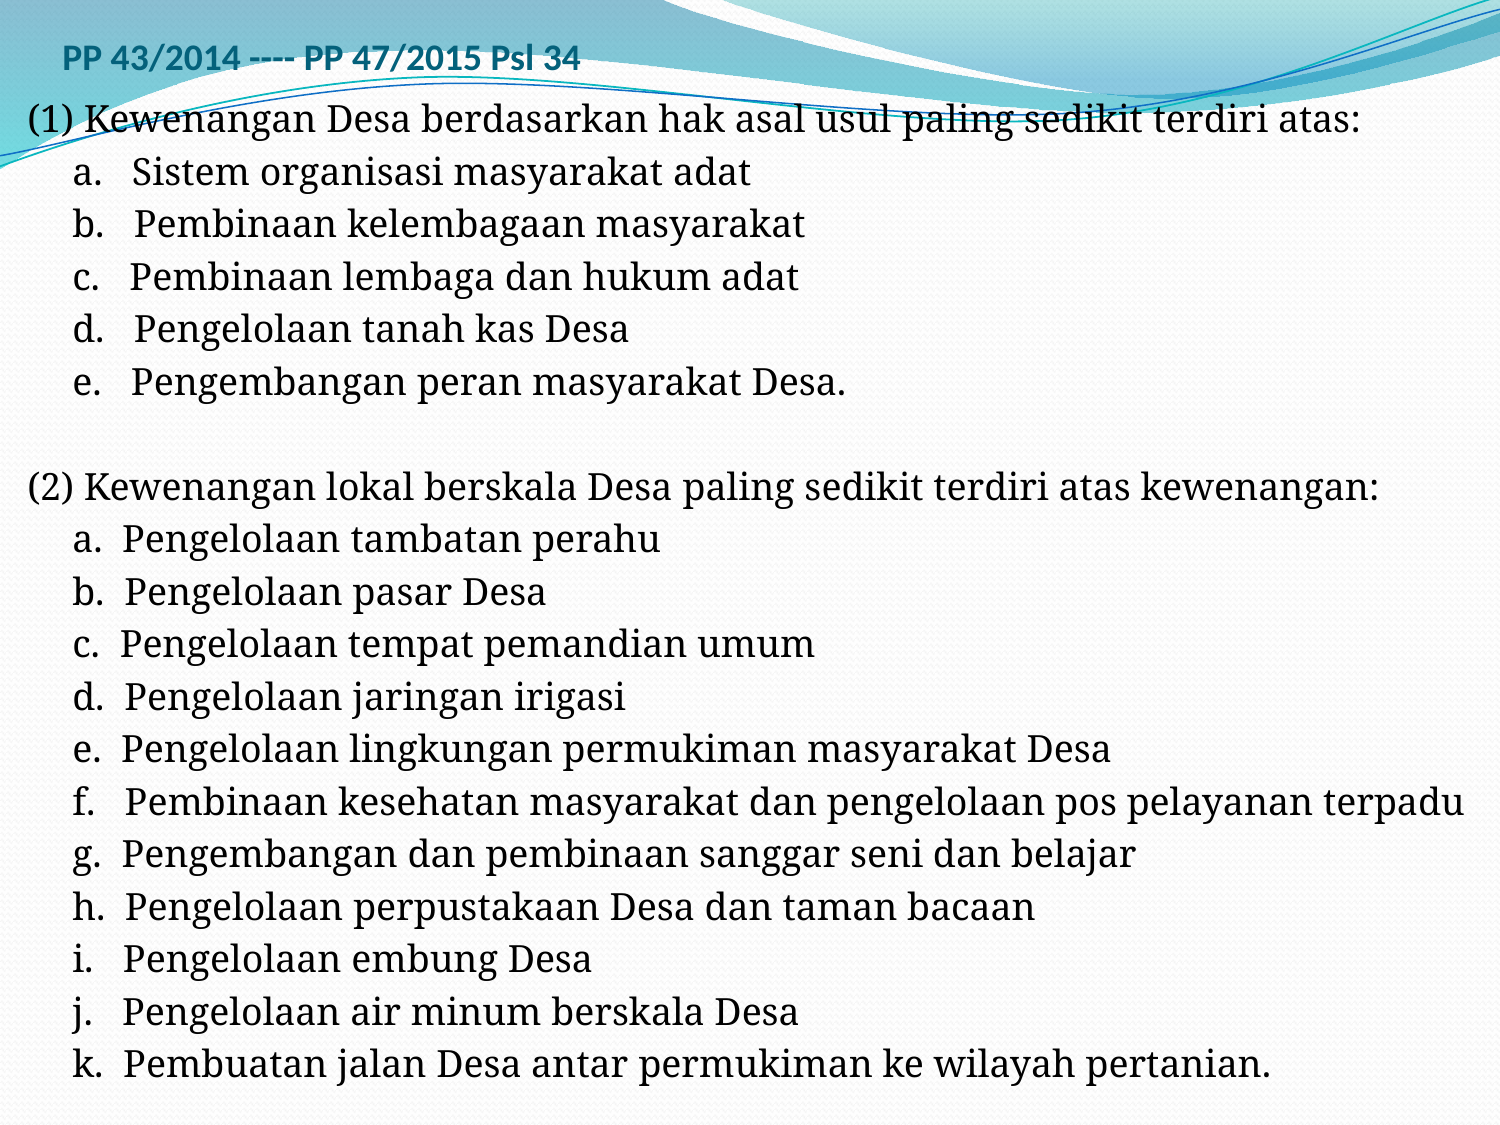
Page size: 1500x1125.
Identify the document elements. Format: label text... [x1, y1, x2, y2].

title PP 43/2014 ---- PP 47/2015 Psl 34 [62, 24, 700, 78]
list (1) Kewenangan Desa berdasarkan hak asal usul paling sedikit terdiri atas: a. Sistem organisasi masyarakat adat b. Pembinaan kelembagaan masyarakat c. Pembinaan lembaga dan hukum adat d. Pengelolaan tanah kas Desa e. Pengembangan peran masyarakat Desa. (2) Kewenangan lokal berskala Desa paling sedikit terdiri atas kewenangan: a. Pengelolaan tambatan perahu b. Pengelolaan pasar Desa c. Pengelolaan tempat pemandian umum d. Pengelolaan jaringan irigasi e. Pengelolaan lingkungan permukiman masyarakat Desa f. Pembinaan kesehatan masyarakat dan pengelolaan pos pelayanan terpadu g. Pengembangan dan pembinaan sanggar seni dan belajar h. Pengelolaan perpustakaan Desa dan taman bacaan i. Pengelolaan embung Desa j. Pengelolaan air minum berskala Desa k. Pembuatan jalan Desa antar permukiman ke wilayah pertanian. [12, 87, 1500, 1100]
